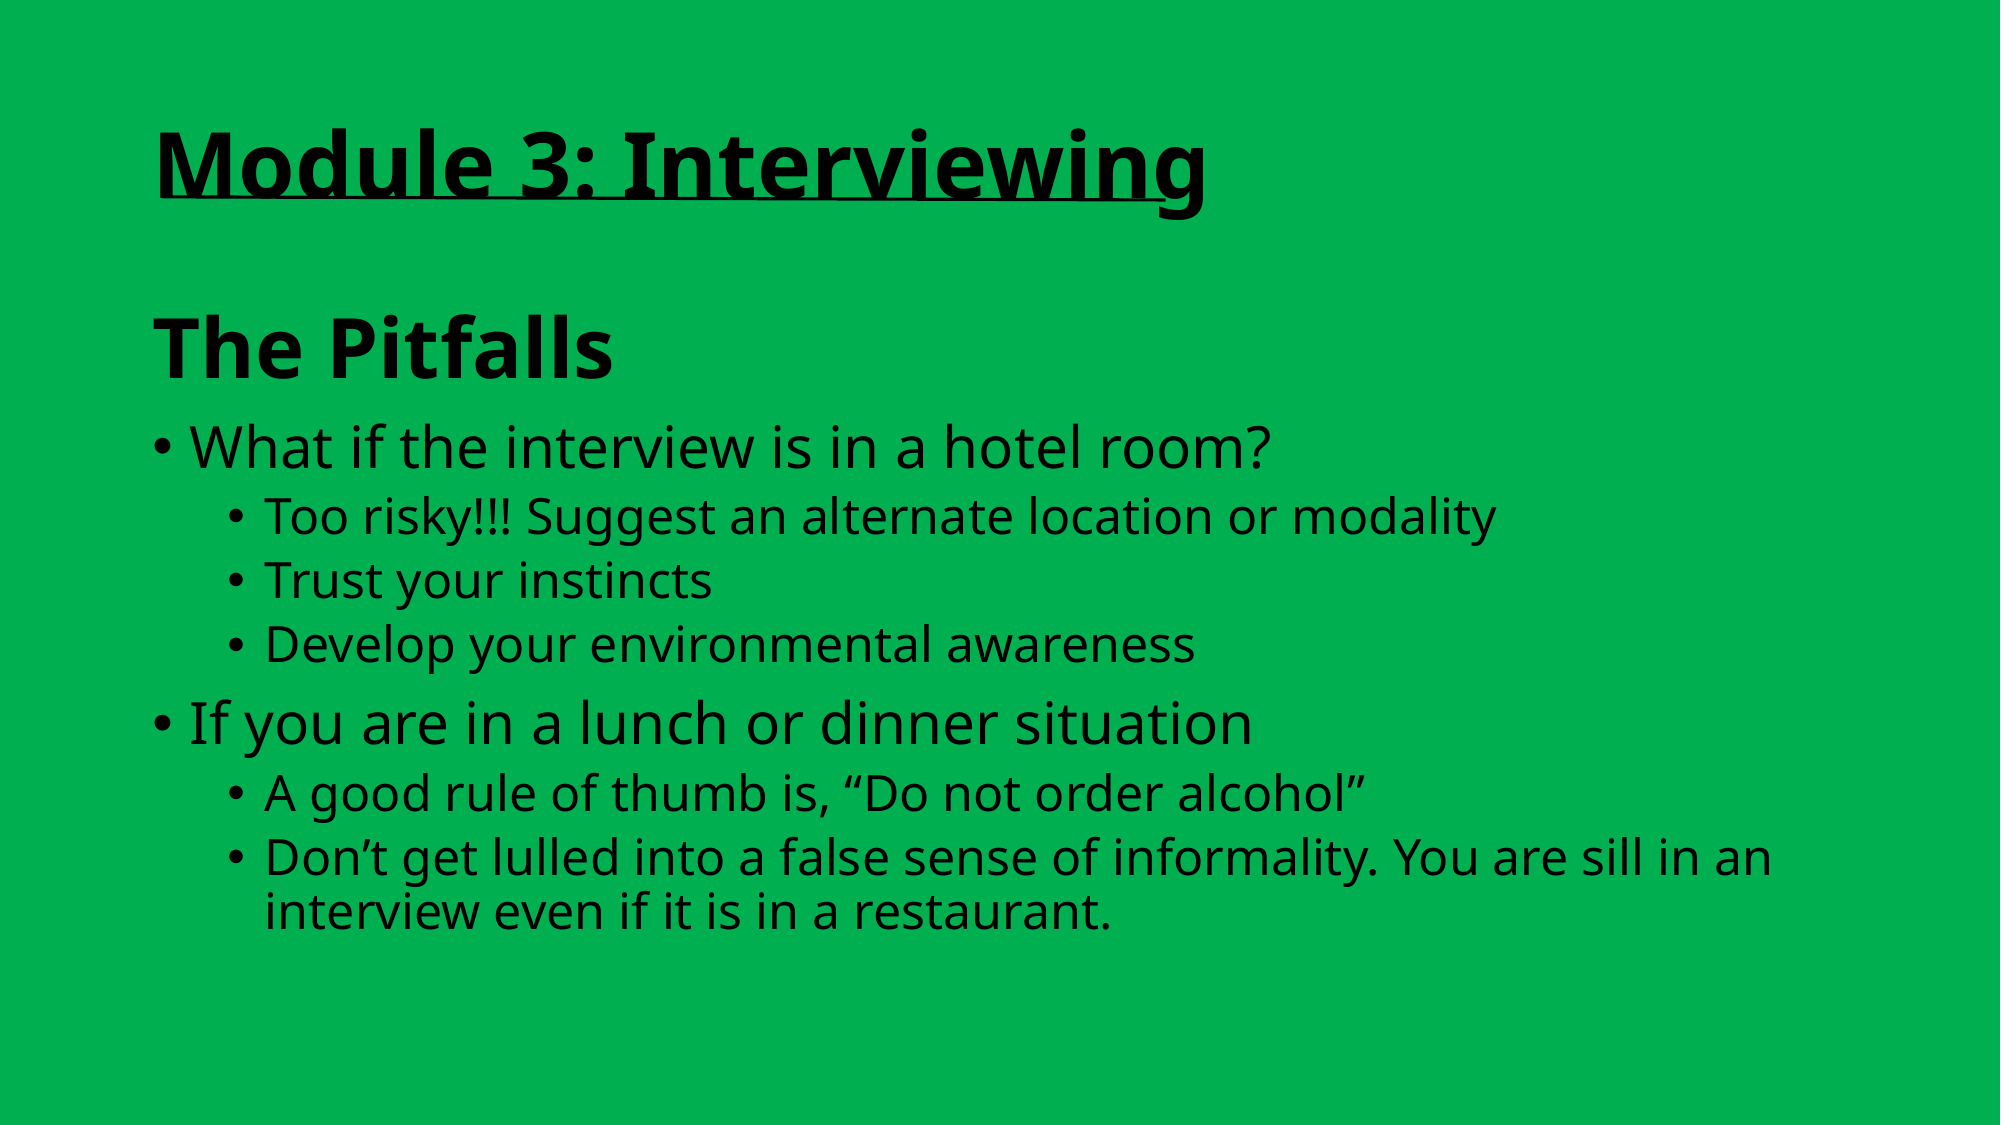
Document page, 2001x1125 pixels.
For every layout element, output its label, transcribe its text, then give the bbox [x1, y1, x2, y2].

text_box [162, 196, 1166, 200]
title Module 3: Interviewing [137, 59, 1863, 278]
list The Pitfalls What if the interview is in a hotel room? Too risky!!! Suggest an alternate location or modality Trust your instincts Develop your environmental awareness If you are in a lunch or dinner situation A good rule of thumb is, “Do not order alcohol” Don’t get lulled into a false sense of informality. You are sill in an interview even if it is in a restaurant. [137, 299, 1863, 1014]
